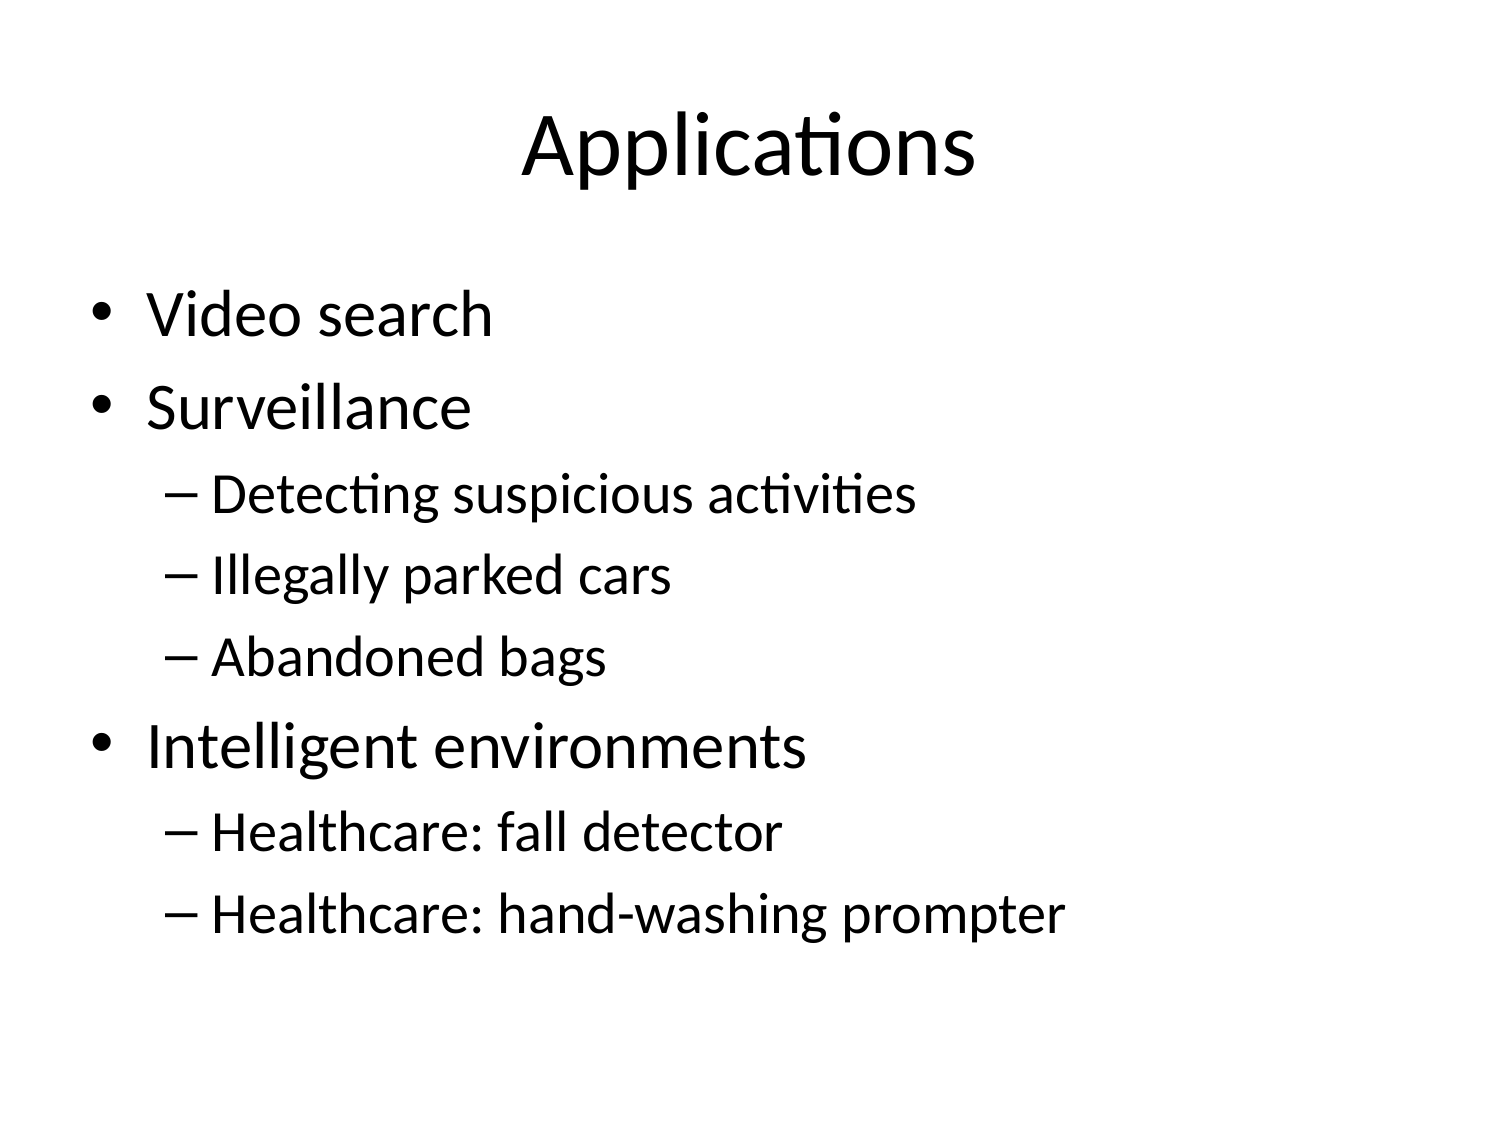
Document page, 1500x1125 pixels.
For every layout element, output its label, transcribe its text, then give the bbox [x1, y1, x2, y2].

title Applications [75, 45, 1425, 233]
list Video search Surveillance Detecting suspicious activities Illegally parked cars Abandoned bags Intelligent environments Healthcare: fall detector Healthcare: hand-washing prompter [75, 262, 1425, 1005]
